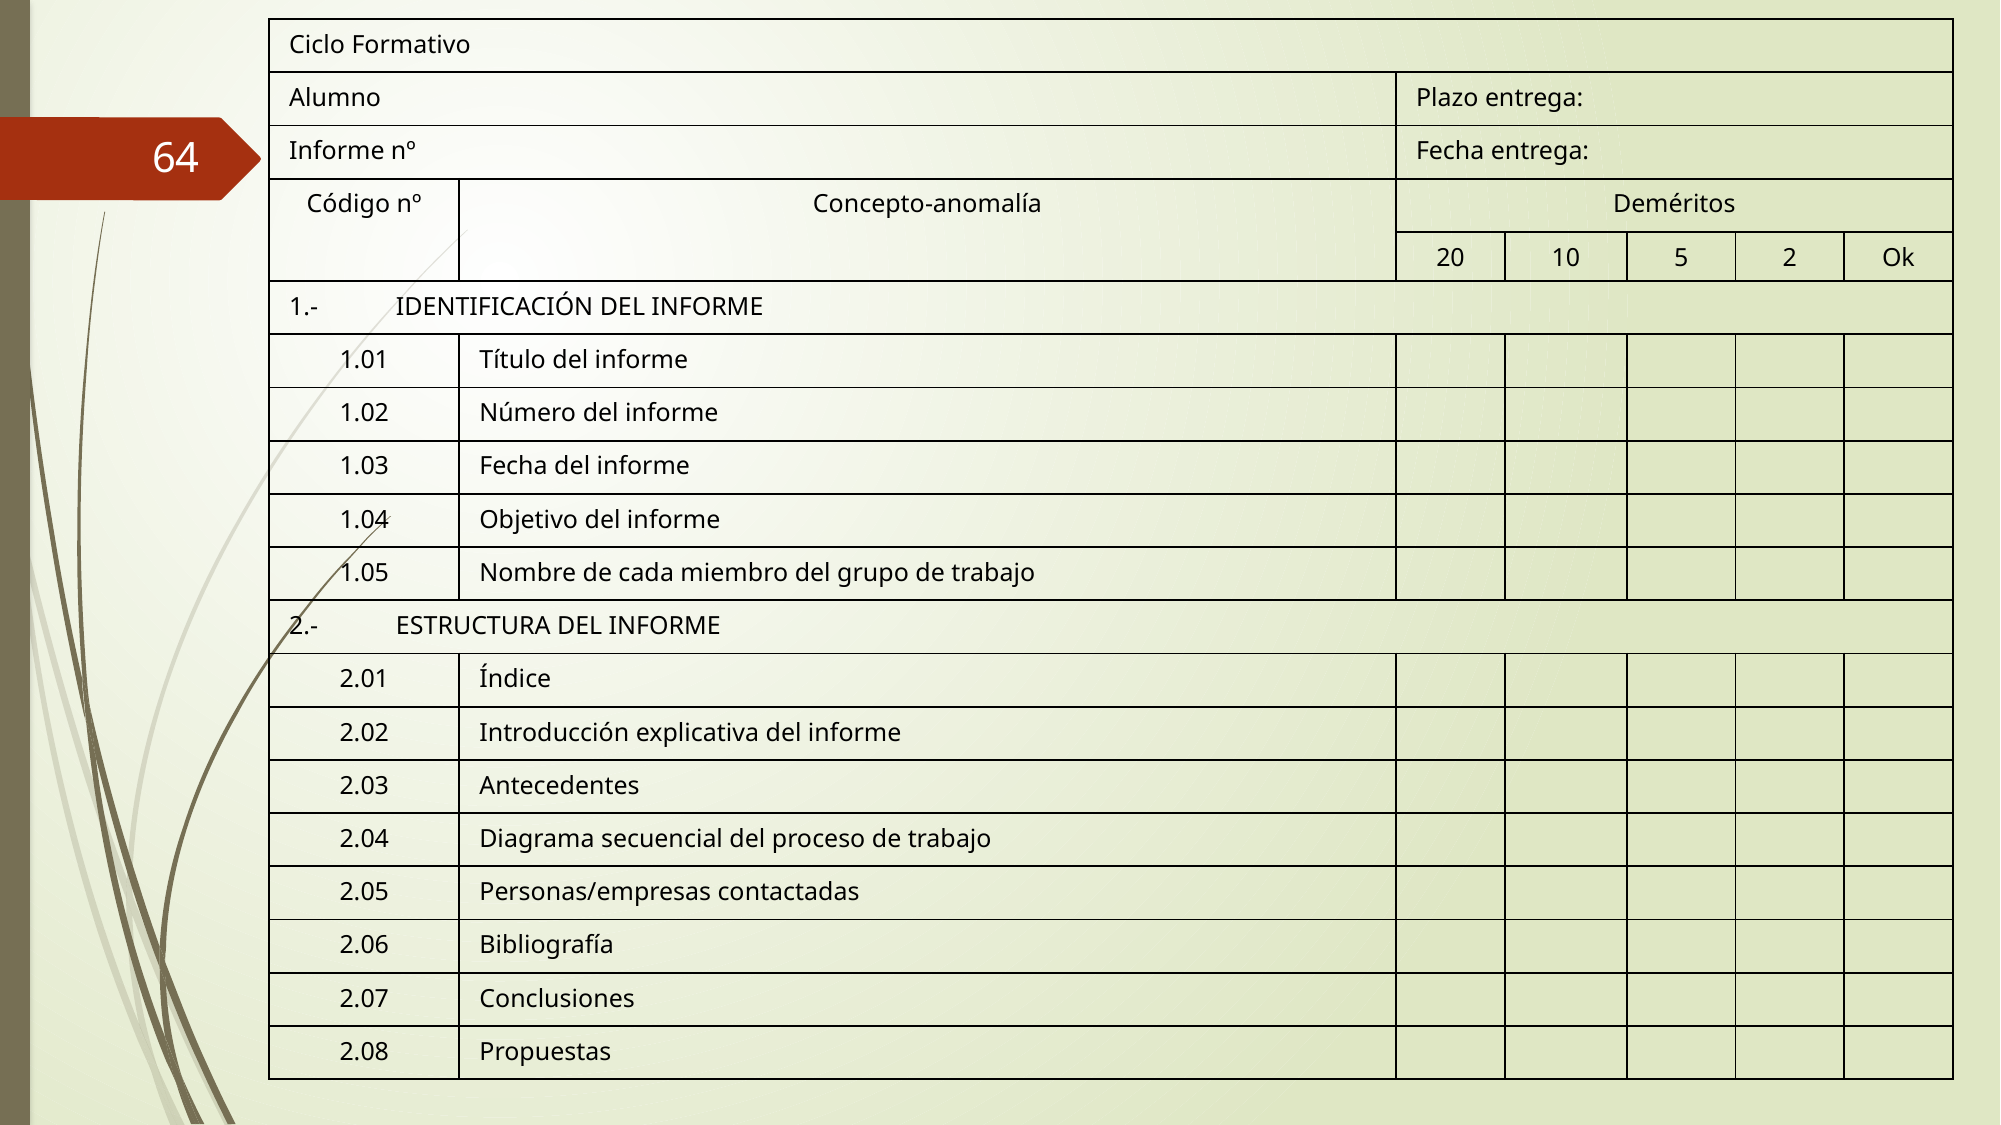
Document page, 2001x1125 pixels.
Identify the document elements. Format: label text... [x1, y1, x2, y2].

table_cell Concepto-anomalía [460, 180, 1395, 280]
table_cell Deméritos [1397, 180, 1952, 231]
table_cell [1736, 814, 1843, 865]
table_cell [1506, 335, 1626, 387]
table_cell Propuestas [460, 1027, 1395, 1078]
table_cell [1397, 388, 1504, 440]
table_cell Número del informe [460, 388, 1395, 440]
table_cell [1628, 867, 1735, 919]
table_cell [1397, 867, 1504, 919]
table_cell [1845, 761, 1952, 812]
table_cell Fecha del informe [460, 442, 1395, 493]
table_cell [1628, 654, 1735, 706]
table_cell [1736, 761, 1843, 812]
table_cell Ok [1845, 233, 1952, 280]
table_cell 10 [1506, 233, 1626, 280]
table_cell [1736, 1027, 1843, 1078]
table_cell [1845, 548, 1952, 599]
table_cell [1845, 920, 1952, 972]
table_cell [1845, 335, 1952, 387]
table_cell [1506, 920, 1626, 972]
table_cell Plazo entrega: [1397, 73, 1952, 125]
table_cell [1506, 1027, 1626, 1078]
table_cell 2.03 [270, 761, 458, 812]
table_cell 2.08 [270, 1027, 458, 1078]
table_cell 2.02 [270, 708, 458, 759]
table_cell [1736, 548, 1843, 599]
table_cell 2.07 [270, 974, 458, 1025]
table_cell [1736, 920, 1843, 972]
table_cell [1506, 495, 1626, 546]
table_cell [1736, 708, 1843, 759]
table_cell 2.04 [270, 814, 458, 865]
table_cell Informe nº [270, 126, 1395, 178]
table_cell [1736, 495, 1843, 546]
table_cell 2.05 [270, 867, 458, 919]
table_cell Antecedentes [460, 761, 1395, 812]
table_cell 1.03 [270, 442, 458, 493]
table_cell [1845, 654, 1952, 706]
table_cell 2.01 [270, 654, 458, 706]
table_cell [1397, 654, 1504, 706]
table_cell [1736, 974, 1843, 1025]
table_cell [1628, 761, 1735, 812]
table_cell [1628, 974, 1735, 1025]
table_cell [1506, 708, 1626, 759]
table_cell [1845, 867, 1952, 919]
table_cell [1628, 335, 1735, 387]
table_cell [1736, 442, 1843, 493]
table_cell 2.- ESTRUCTURA DEL INFORME [270, 601, 1952, 653]
table_cell [1397, 974, 1504, 1025]
table_cell 5 [1628, 233, 1735, 280]
table_cell Fecha entrega: [1397, 126, 1952, 178]
table_cell Título del informe [460, 335, 1395, 387]
table_cell [1628, 442, 1735, 493]
table_cell [1397, 920, 1504, 972]
table_cell Introducción explicativa del informe [460, 708, 1395, 759]
table_cell [1628, 548, 1735, 599]
table_cell [1506, 761, 1626, 812]
slide_number 64 [87, 129, 216, 189]
table_cell Personas/empresas contactadas [460, 867, 1395, 919]
table_cell [1845, 814, 1952, 865]
table_cell 2.06 [270, 920, 458, 972]
table_cell Alumno [270, 73, 1395, 125]
table_cell [1845, 388, 1952, 440]
table_cell Objetivo del informe [460, 495, 1395, 546]
table_cell [1397, 442, 1504, 493]
table_cell [1628, 495, 1735, 546]
table_cell [1397, 1027, 1504, 1078]
table_cell [1506, 442, 1626, 493]
table_cell Bibliografía [460, 920, 1395, 972]
table_cell [1506, 867, 1626, 919]
table_cell [1397, 708, 1504, 759]
table_cell 2 [1736, 233, 1843, 280]
table_cell [1397, 814, 1504, 865]
table_cell [1506, 388, 1626, 440]
table_cell Conclusiones [460, 974, 1395, 1025]
table_cell [1628, 920, 1735, 972]
table_cell [1736, 654, 1843, 706]
table_cell [1397, 761, 1504, 812]
table_cell [1845, 708, 1952, 759]
table_cell 1.02 [270, 388, 458, 440]
table_cell [1506, 548, 1626, 599]
table_cell [1628, 388, 1735, 440]
table_cell [1397, 548, 1504, 599]
table_cell [1736, 335, 1843, 387]
table_cell 1.01 [270, 335, 458, 387]
table_cell [1506, 814, 1626, 865]
table_cell [1845, 1027, 1952, 1078]
table_cell [1628, 708, 1735, 759]
table_cell [1397, 335, 1504, 387]
table_cell [1506, 974, 1626, 1025]
table_cell 1.05 [270, 548, 458, 599]
table_cell 20 [1397, 233, 1504, 280]
table_cell 1.- IDENTIFICACIÓN DEL INFORME [270, 282, 1952, 333]
table_cell [1736, 867, 1843, 919]
table_cell [1845, 495, 1952, 546]
table_cell [1397, 495, 1504, 546]
table_cell [1845, 442, 1952, 493]
table_cell [1506, 654, 1626, 706]
table_header Ciclo Formativo [270, 20, 1952, 71]
table_cell 1.04 [270, 495, 458, 546]
table_cell [1628, 814, 1735, 865]
table_cell Diagrama secuencial del proceso de trabajo [460, 814, 1395, 865]
table_cell Nombre de cada miembro del grupo de trabajo [460, 548, 1395, 599]
table_cell Código nº [270, 180, 458, 280]
table_cell [1628, 1027, 1735, 1078]
table_cell [1845, 974, 1952, 1025]
table_cell [1736, 388, 1843, 440]
table_cell Índice [460, 654, 1395, 706]
